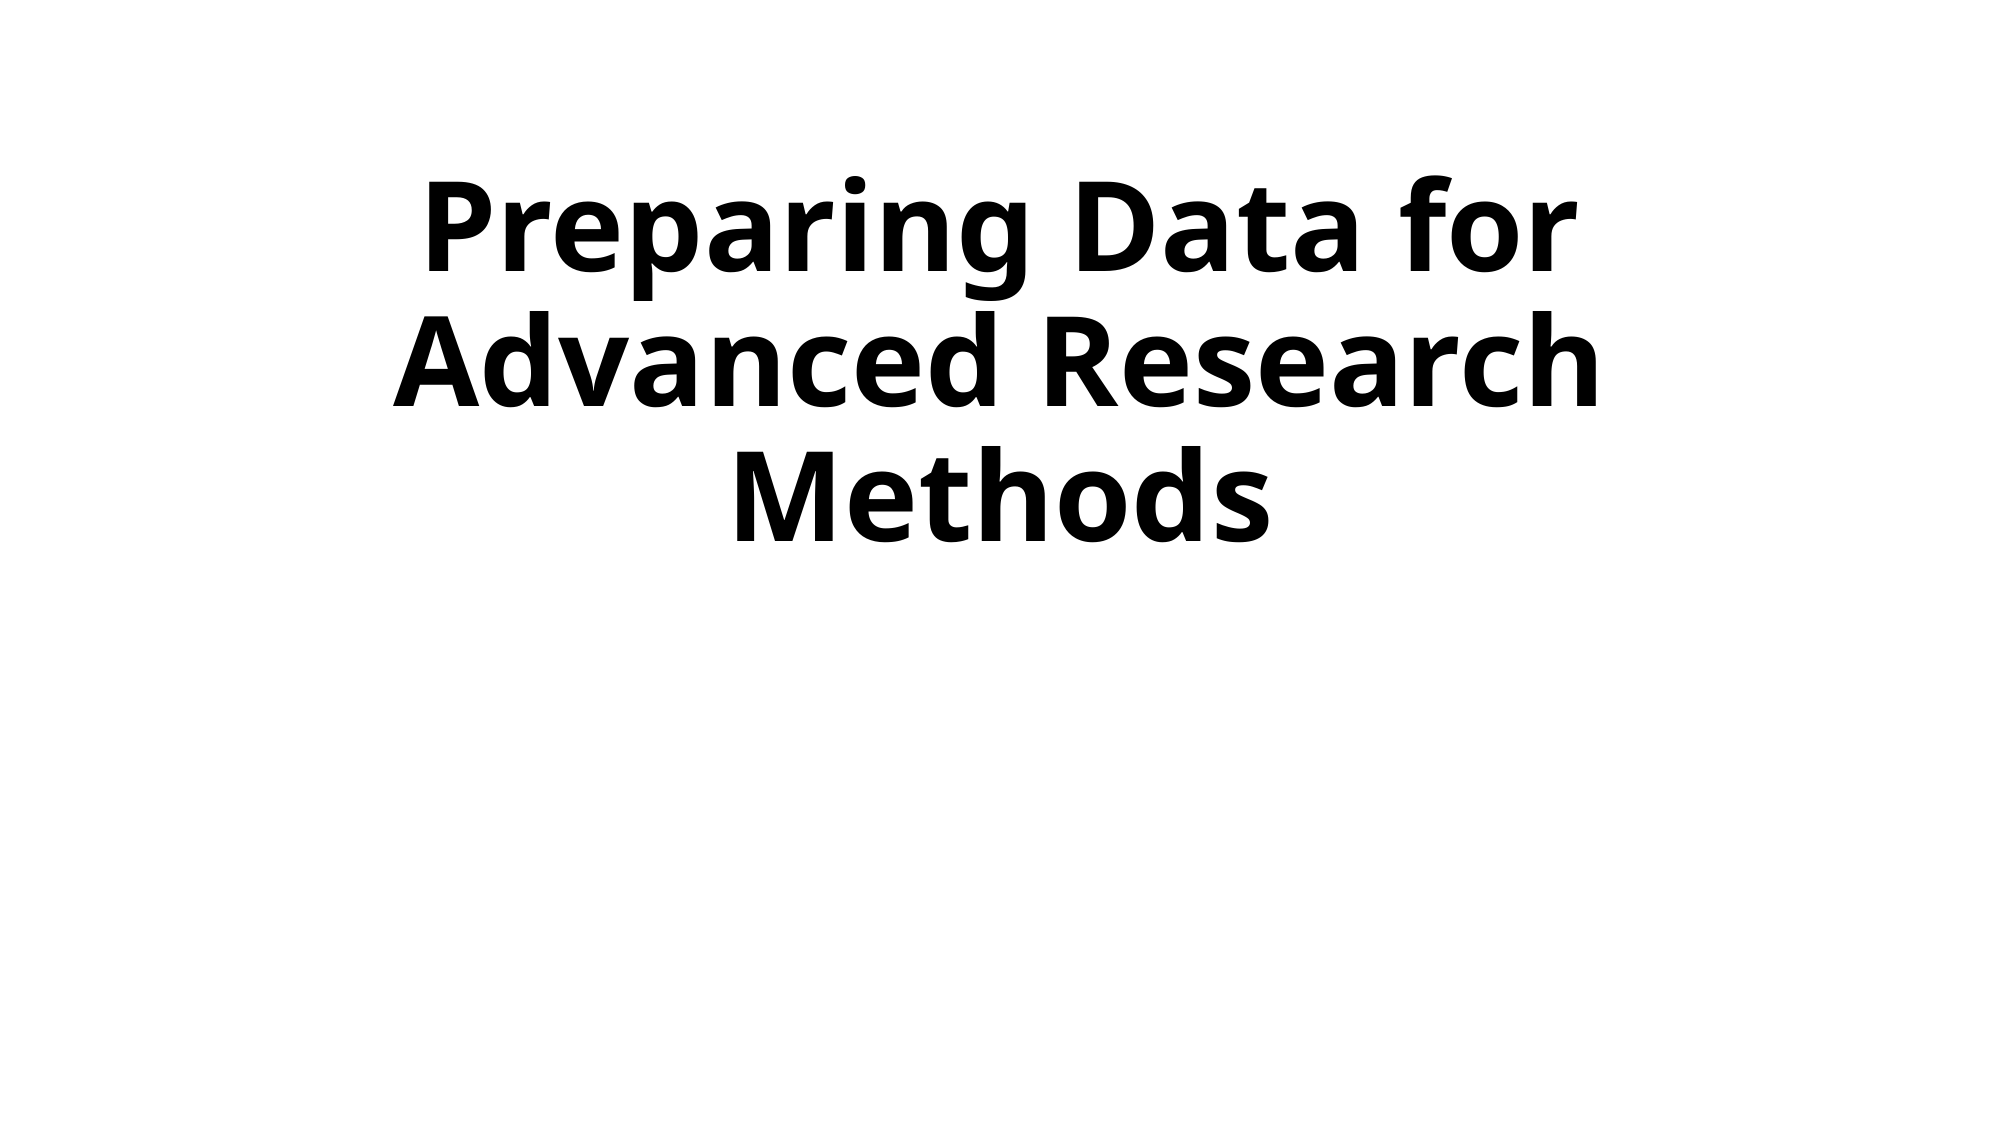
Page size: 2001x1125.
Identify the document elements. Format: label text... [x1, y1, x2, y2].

title Preparing Data for Advanced Research Methods [249, 184, 1750, 576]
